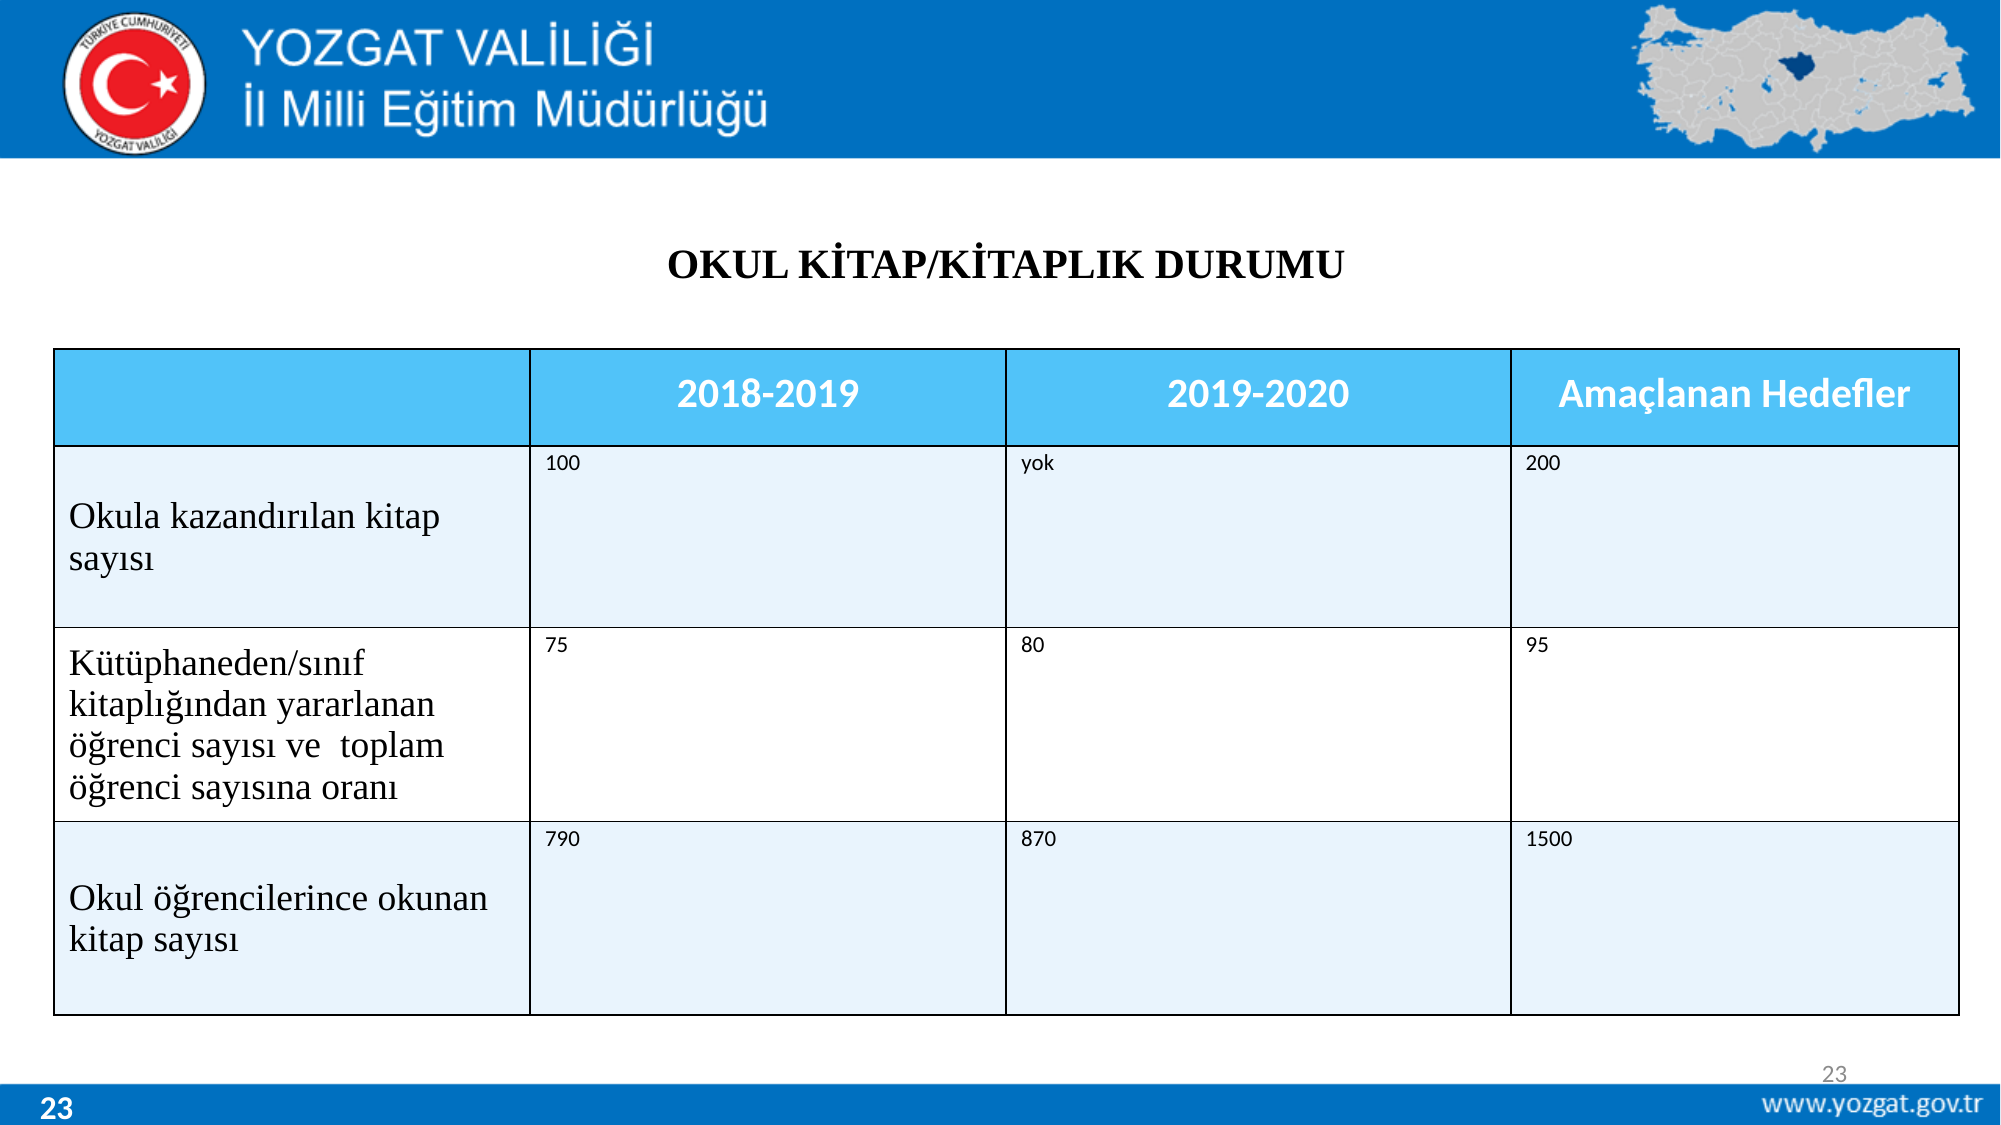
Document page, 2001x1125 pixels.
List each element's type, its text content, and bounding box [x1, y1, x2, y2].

table_header 2018-2019 [531, 350, 1005, 445]
table_cell 200 [1512, 447, 1958, 627]
table_cell Kütüphaneden/sınıf kitaplığından yararlanan öğrenci sayısı ve toplam öğrenci sayısına oranı [55, 628, 529, 821]
slide_number 23 [1412, 1042, 1863, 1103]
table_cell 1500 [1512, 822, 1958, 1014]
table_cell 75 [531, 628, 1005, 821]
picture [0, 0, 2001, 1125]
table_header Amaçlanan Hedefler [1512, 350, 1958, 445]
table_cell Okul öğrencilerince okunan kitap sayısı [55, 822, 529, 1014]
table_cell 870 [1007, 822, 1510, 1014]
table_cell 95 [1512, 628, 1958, 821]
table_cell yok [1007, 447, 1510, 627]
table_cell 790 [531, 822, 1005, 1014]
table_cell Okula kazandırılan kitap sayısı [55, 447, 529, 627]
table_cell 80 [1007, 628, 1510, 821]
table_header 2019-2020 [1007, 350, 1510, 445]
title OKUL KİTAP/KİTAPLIK DURUMU [234, 234, 1779, 327]
table_header [55, 350, 529, 445]
table_cell 100 [531, 447, 1005, 627]
